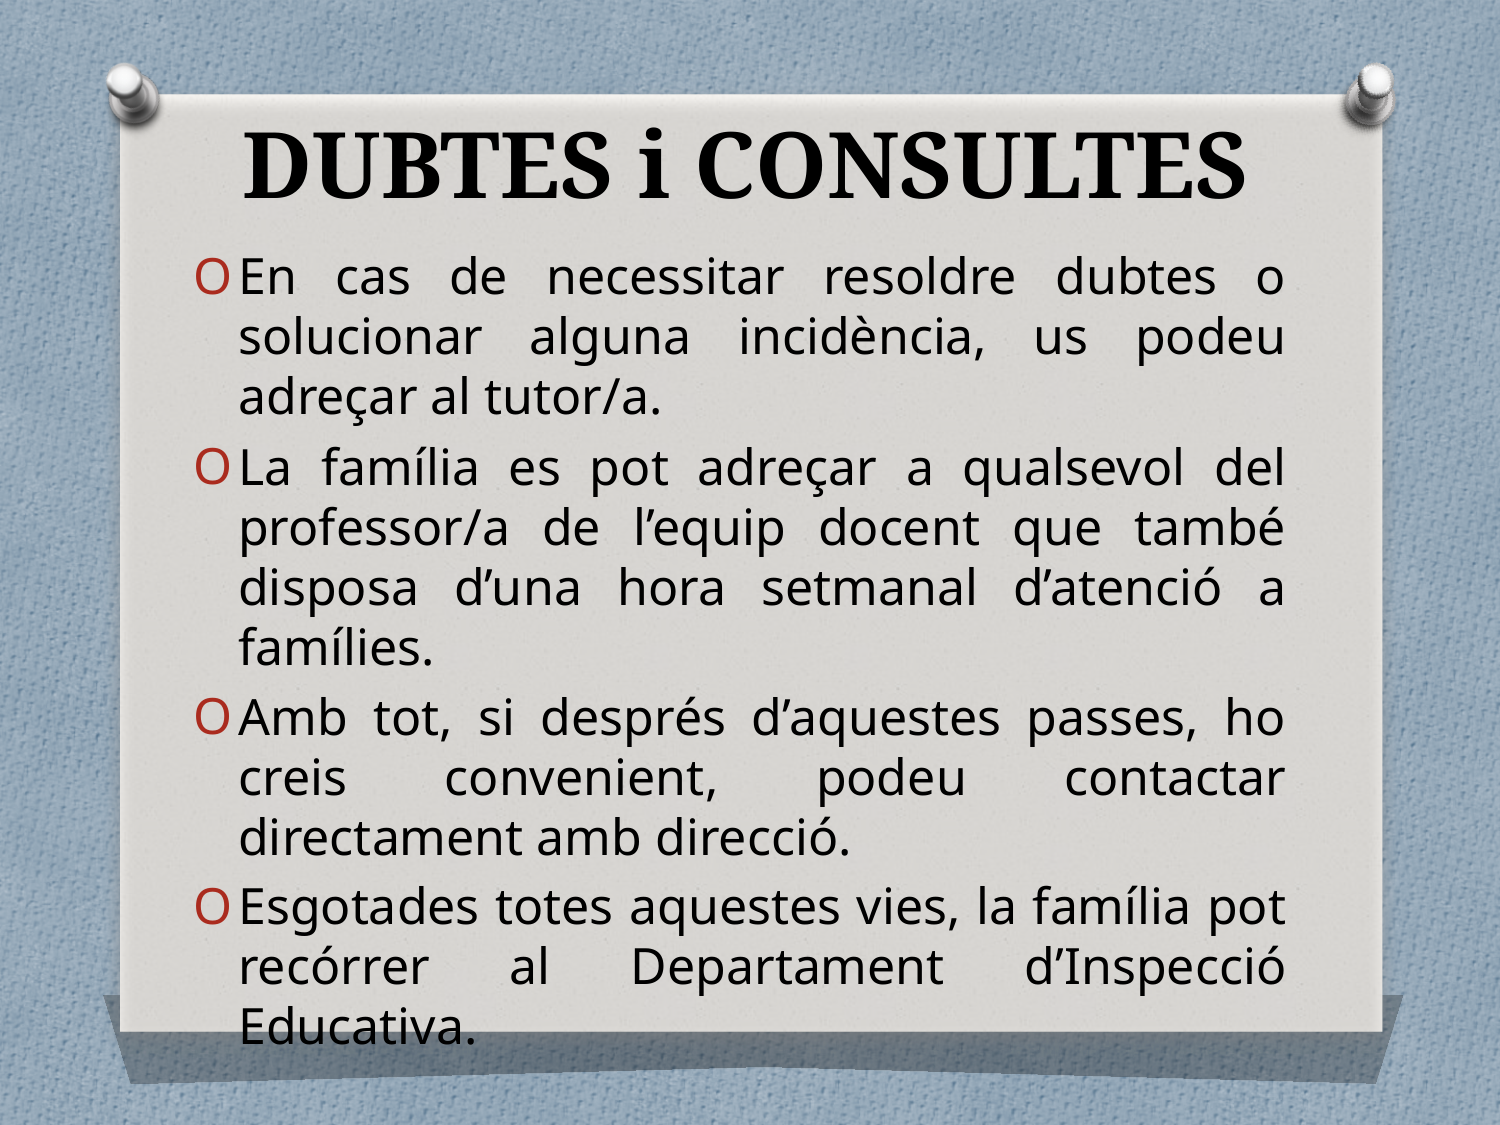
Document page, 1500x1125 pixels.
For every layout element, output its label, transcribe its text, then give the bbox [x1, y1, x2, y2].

title DUBTES i CONSULTES [116, 101, 1377, 222]
picture [0, 0, 1500, 1125]
list En cas de necessitar resoldre dubtes o solucionar alguna incidència, us podeu adreçar al tutor/a. La família es pot adreçar a qualsevol del professor/a de l’equip docent que també disposa d’una hora setmanal d’atenció a famílies. Amb tot, si després d’aquestes passes, ho creis convenient, podeu contactar directament amb direcció. Esgotades totes aquestes vies, la família pot recórrer al Departament d’Inspecció Educativa. [178, 237, 1302, 963]
